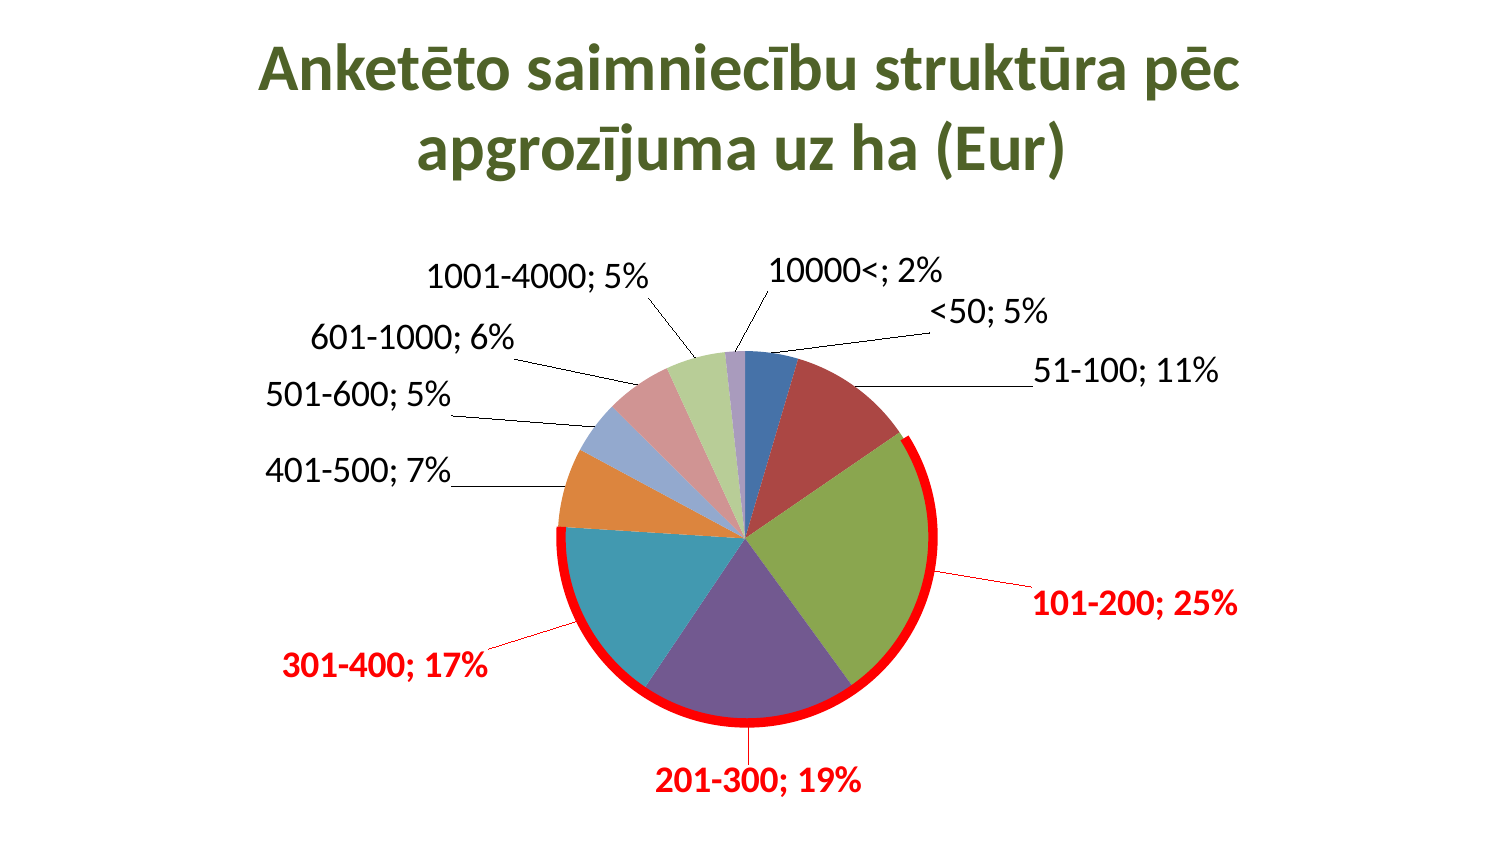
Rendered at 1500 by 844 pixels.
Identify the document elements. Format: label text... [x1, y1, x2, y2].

chart [0, 197, 1500, 824]
title Anketēto saimniecību struktūra pēc apgrozījuma uz ha (Eur) [75, 33, 1425, 175]
